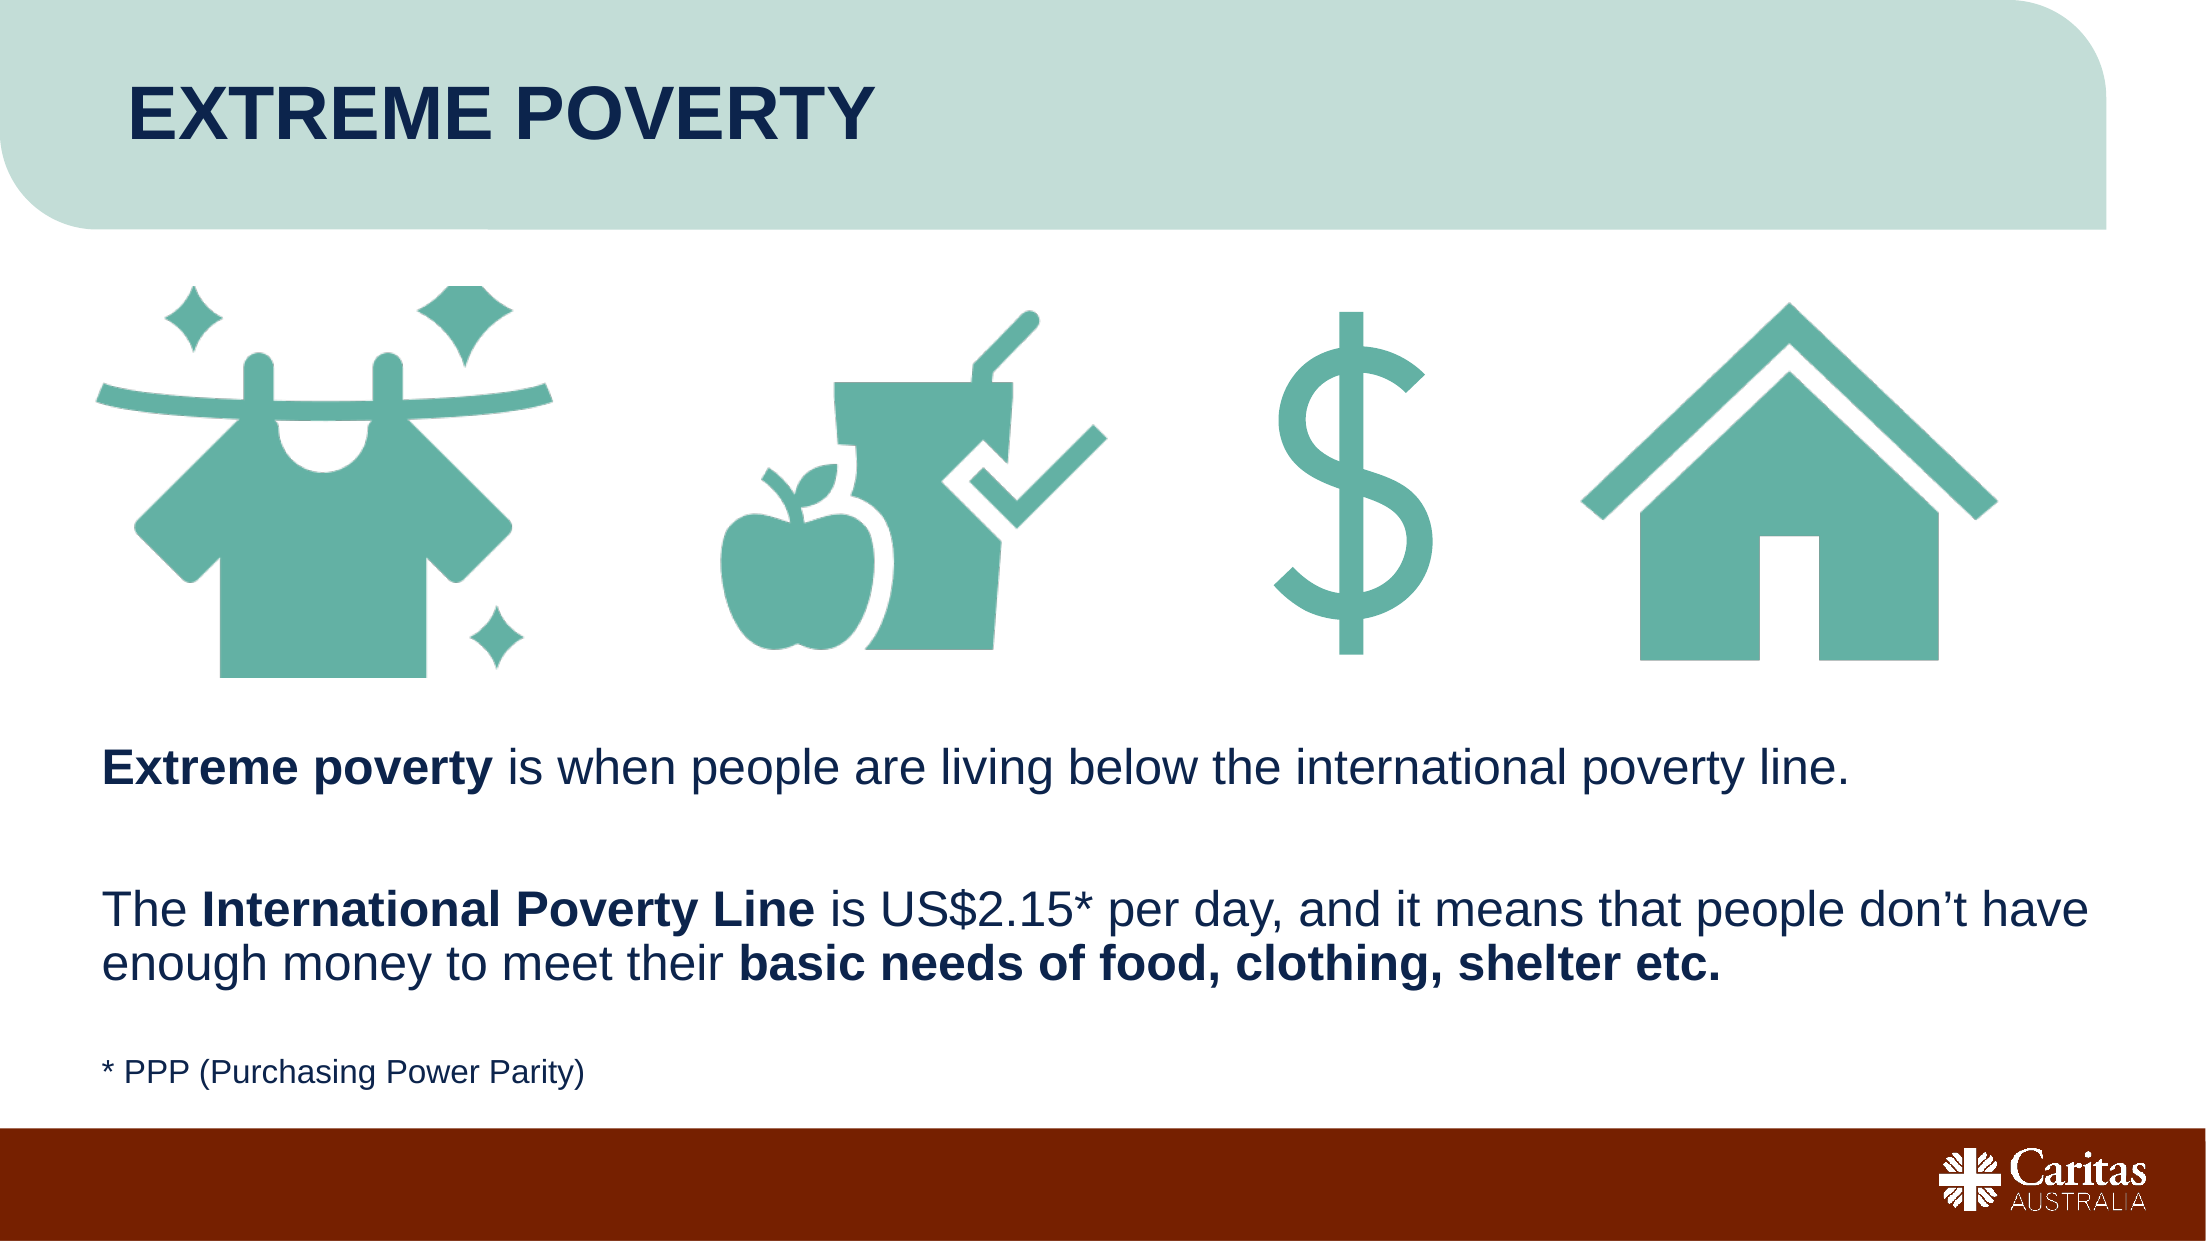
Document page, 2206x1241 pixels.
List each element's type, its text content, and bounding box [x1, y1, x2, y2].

text_box [1273, 311, 1433, 655]
list Extreme poverty is when people are living below the international poverty line. The International Poverty Line is US$2.15* per day, and it means that people don’t have enough money to meet their basic needs of food, clothing, shelter etc. * PPP (Purchasing Power Parity) [86, 733, 2107, 1110]
picture [676, 285, 1152, 678]
picture [1551, 285, 2028, 678]
picture [86, 285, 563, 678]
text_box Extreme poverty [111, 69, 1779, 161]
picture [1939, 1148, 2146, 1211]
